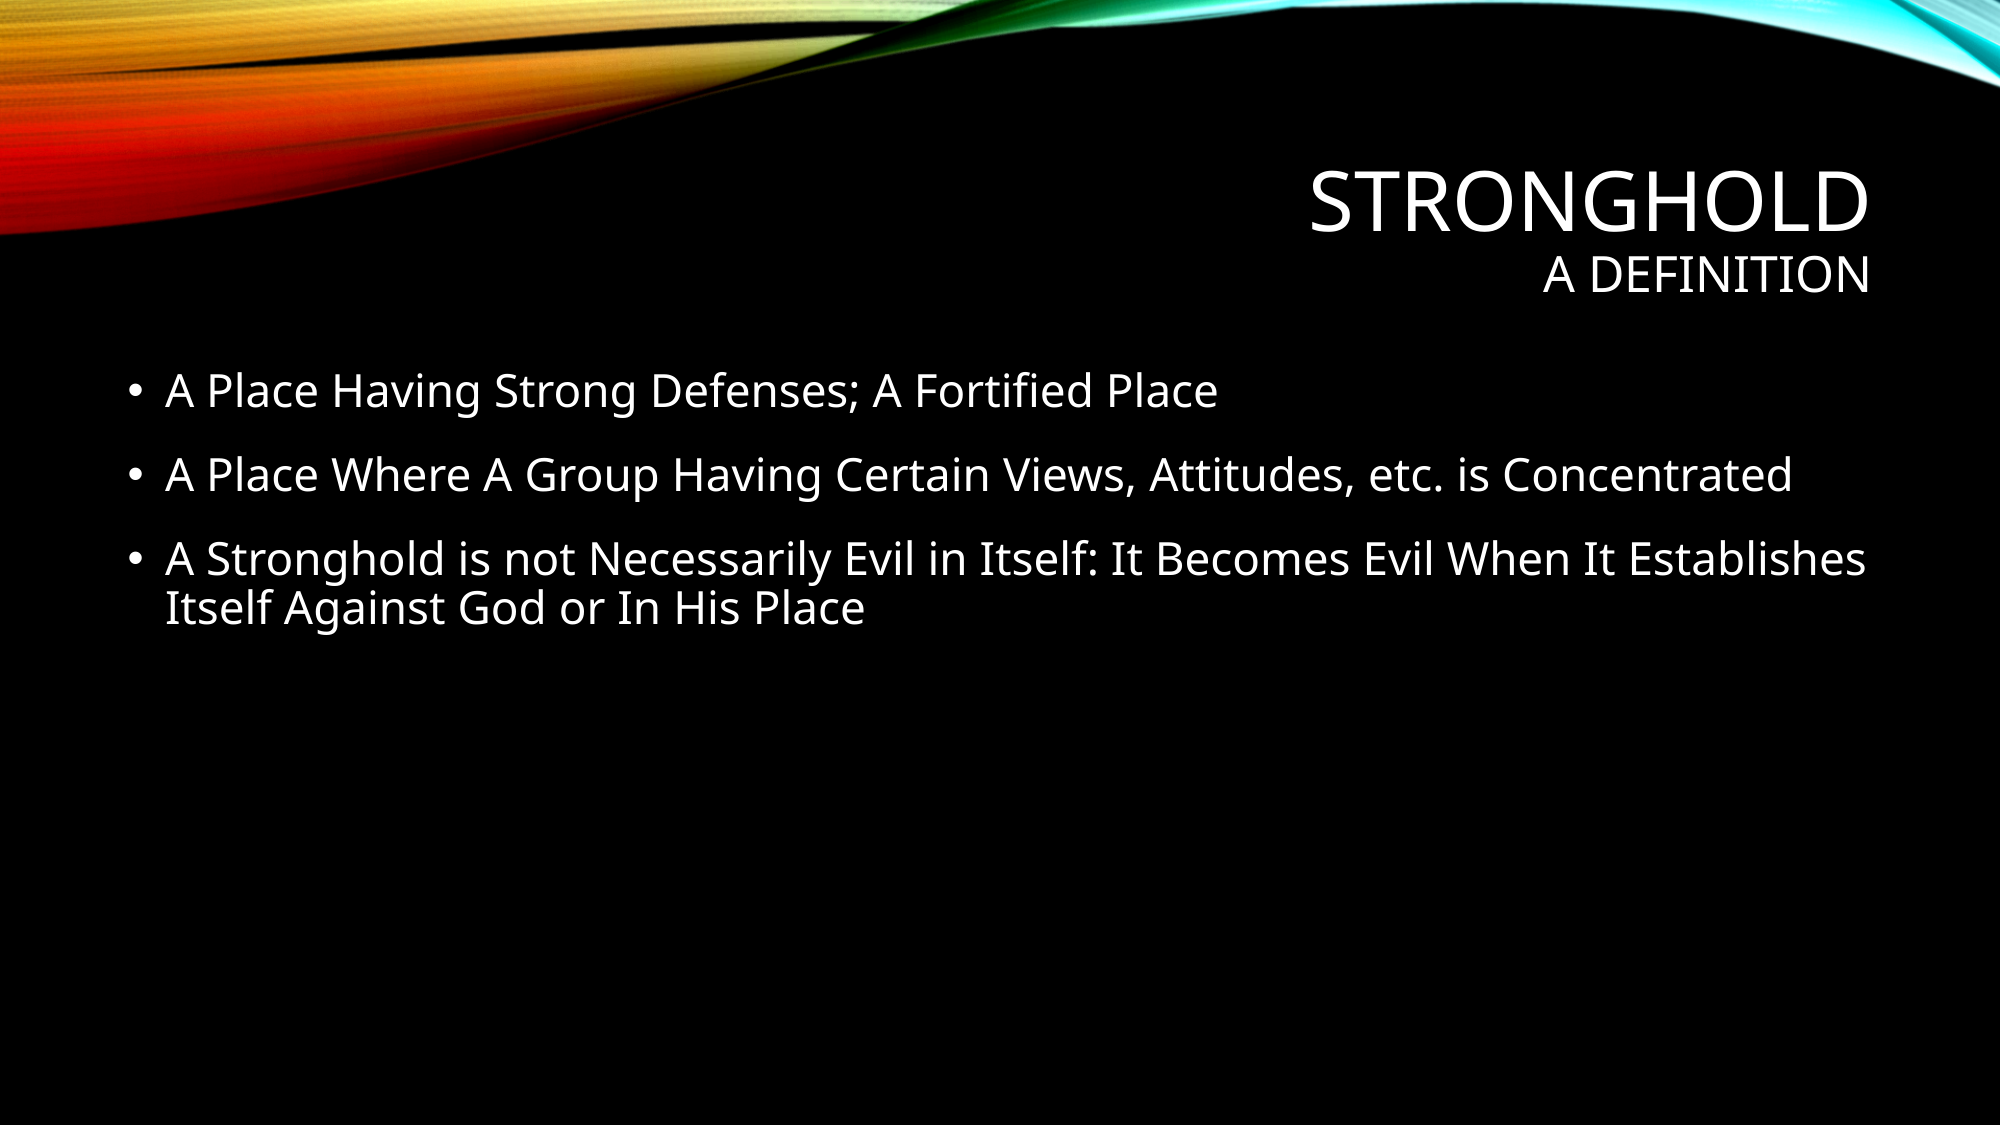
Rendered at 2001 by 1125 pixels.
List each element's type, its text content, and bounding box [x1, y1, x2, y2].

title STRONGHOLD A Definition [474, 125, 1888, 338]
list A Place Having Strong Defenses; A Fortified Place A Place Where A Group Having Certain Views, Attitudes, etc. is Concentrated A Stronghold is not Necessarily Evil in Itself: It Becomes Evil When It Establishes Itself Against God or In His Place [112, 360, 1888, 1021]
picture [0, 0, 2000, 237]
